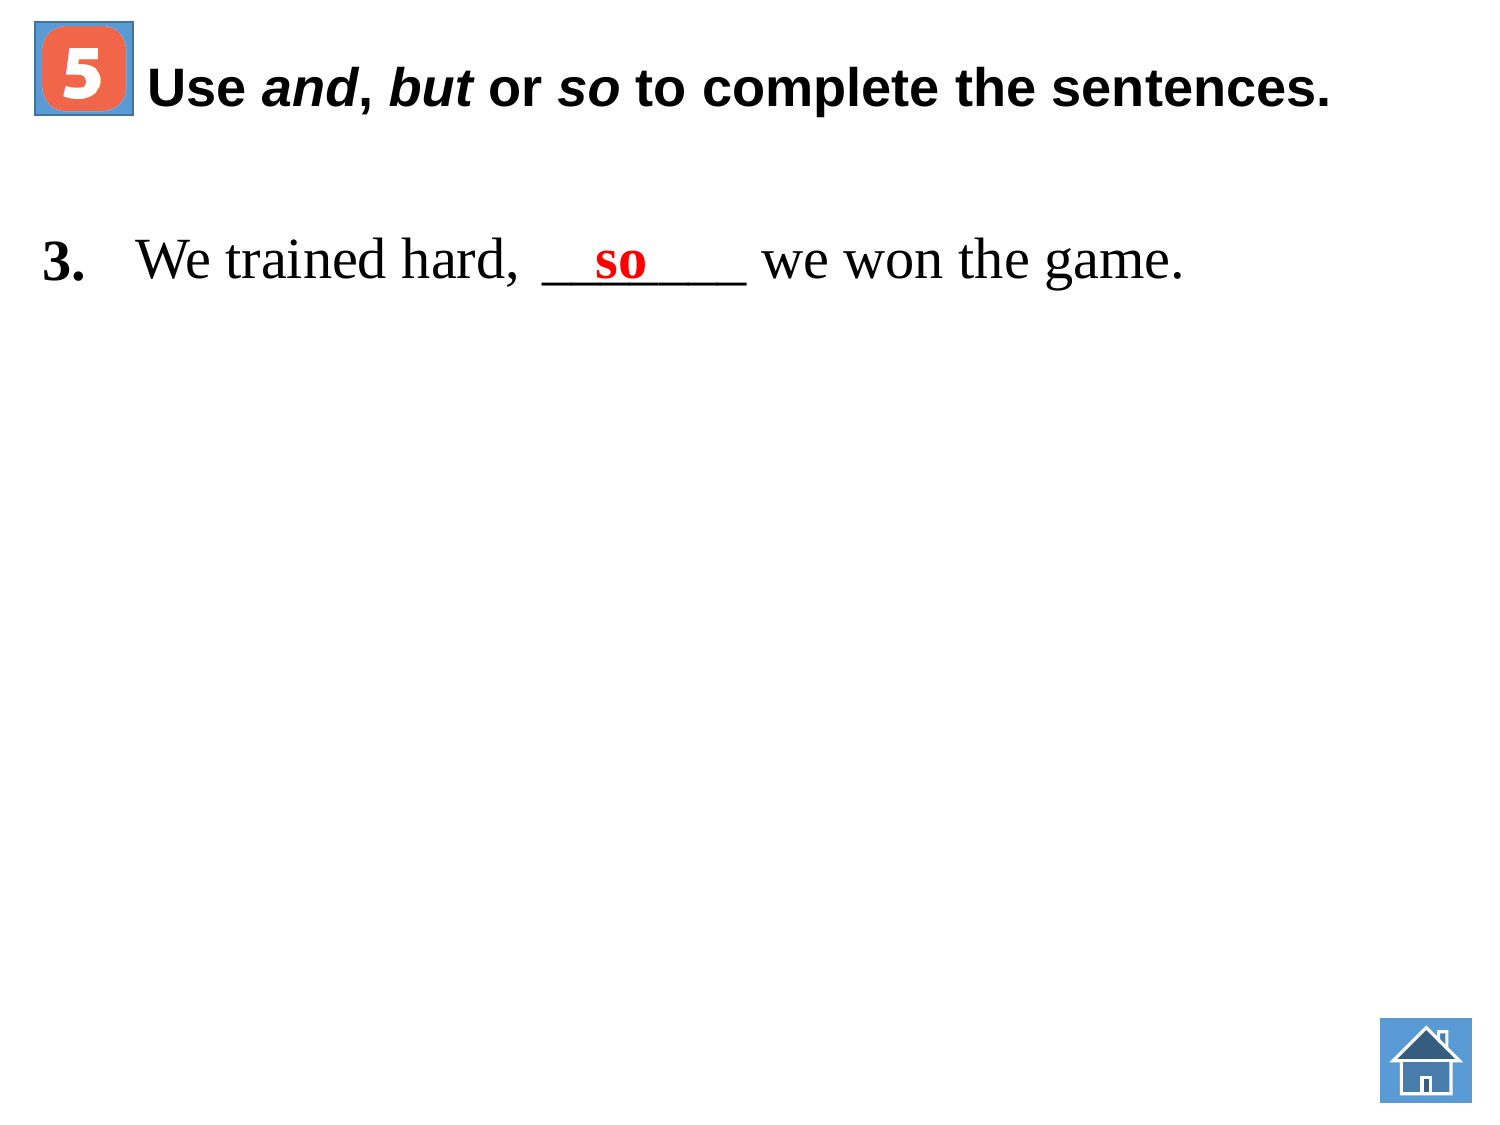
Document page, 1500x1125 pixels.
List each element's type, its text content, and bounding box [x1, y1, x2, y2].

text_box _______ we won the game. [678, 212, 1385, 298]
text_box 3. [27, 214, 106, 300]
text_box Use and, but or so to complete the sentences. [132, 44, 1454, 125]
text_box so [581, 212, 678, 298]
text_box We trained hard, [105, 213, 527, 298]
picture [35, 22, 133, 114]
text_box [1377, 1015, 1475, 1106]
text_box _______ we won the game. [527, 212, 581, 298]
